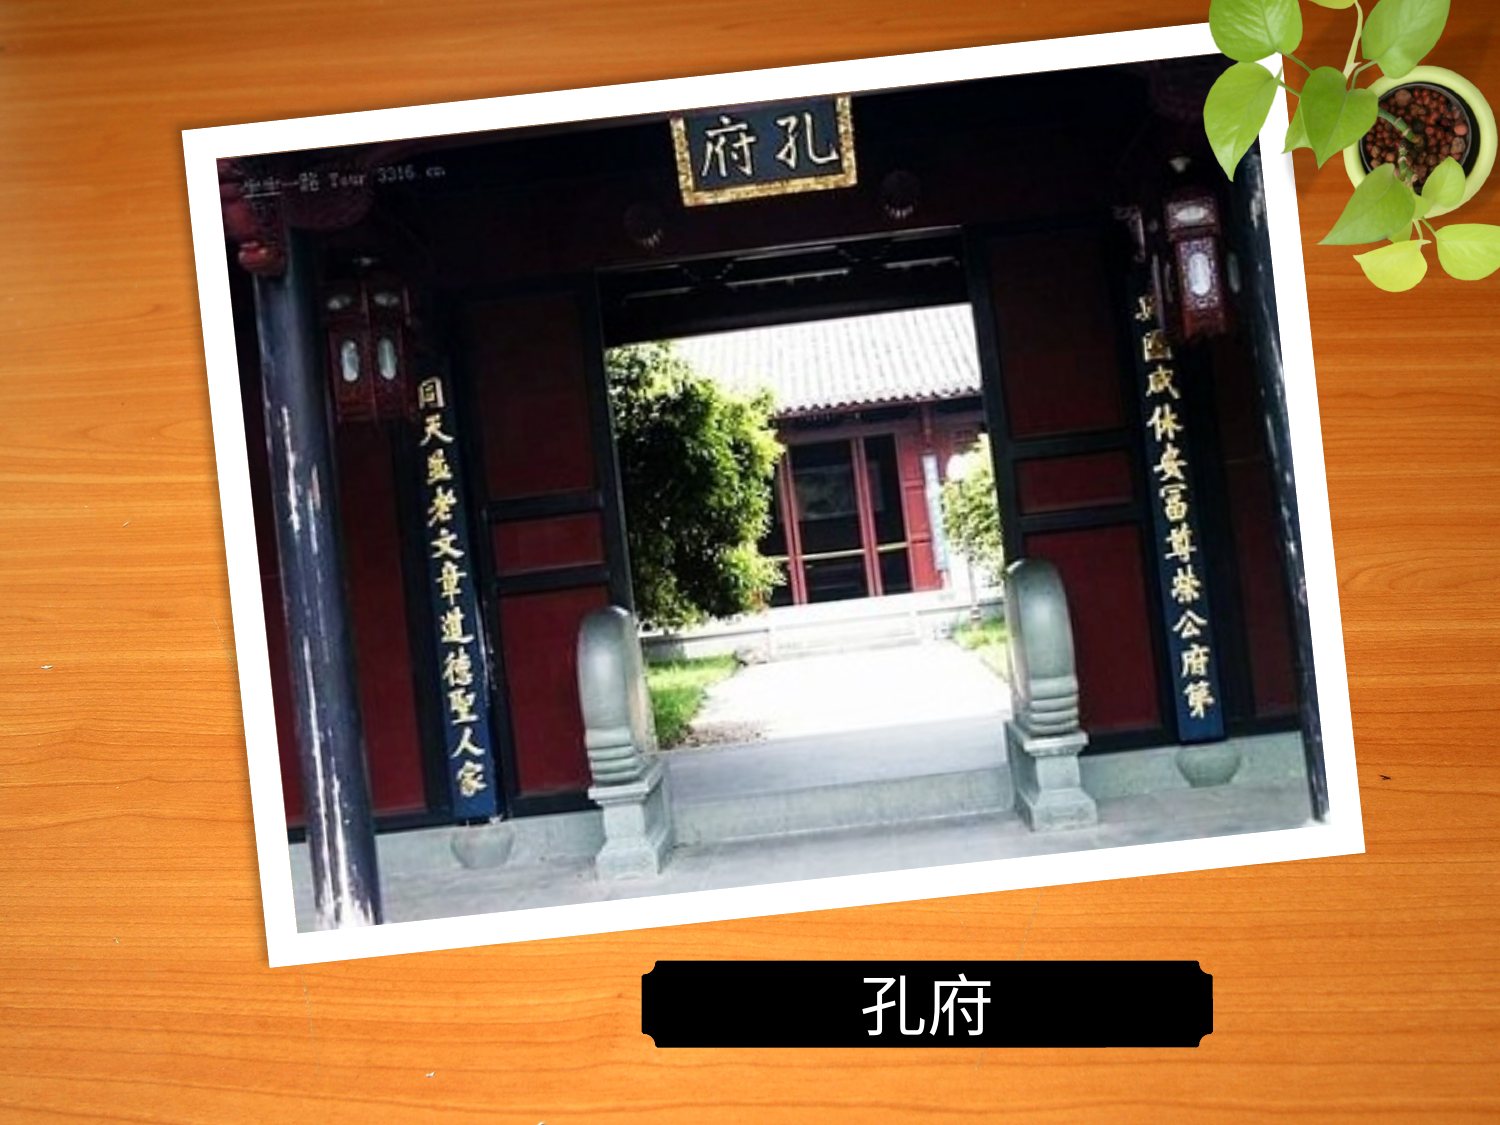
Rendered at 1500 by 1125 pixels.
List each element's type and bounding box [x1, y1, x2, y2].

list [253, 101, 1294, 882]
picture [0, 0, 1500, 1125]
